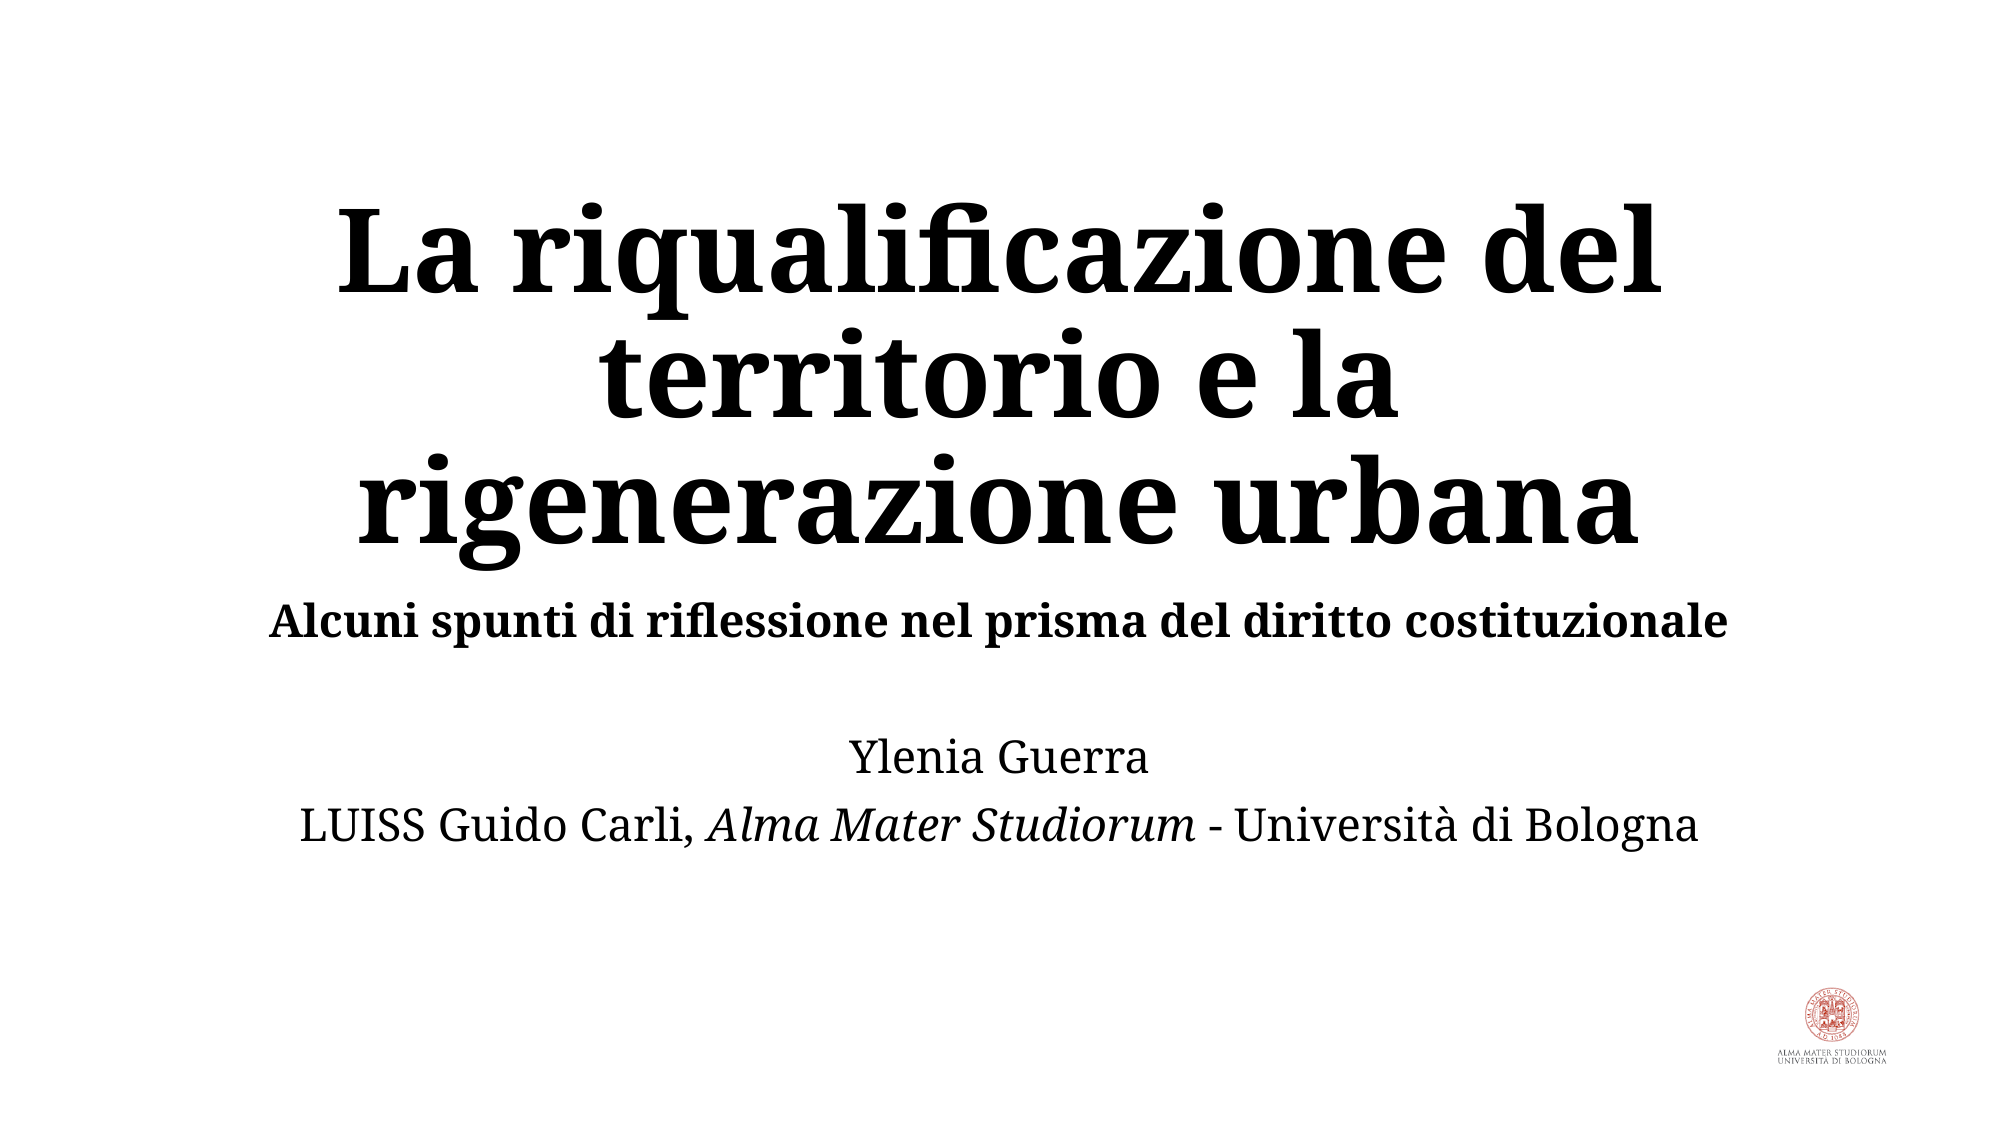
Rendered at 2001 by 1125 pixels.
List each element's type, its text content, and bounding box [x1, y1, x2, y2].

picture [1749, 986, 1919, 1081]
title La riqualificazione del territorio e la rigenerazione urbana [249, 184, 1750, 576]
subtitle Alcuni spunti di riflessione nel prisma del diritto costituzionale Ylenia Guerra LUISS Guido Carli, Alma Mater Studiorum - Università di Bologna [249, 590, 1750, 929]
